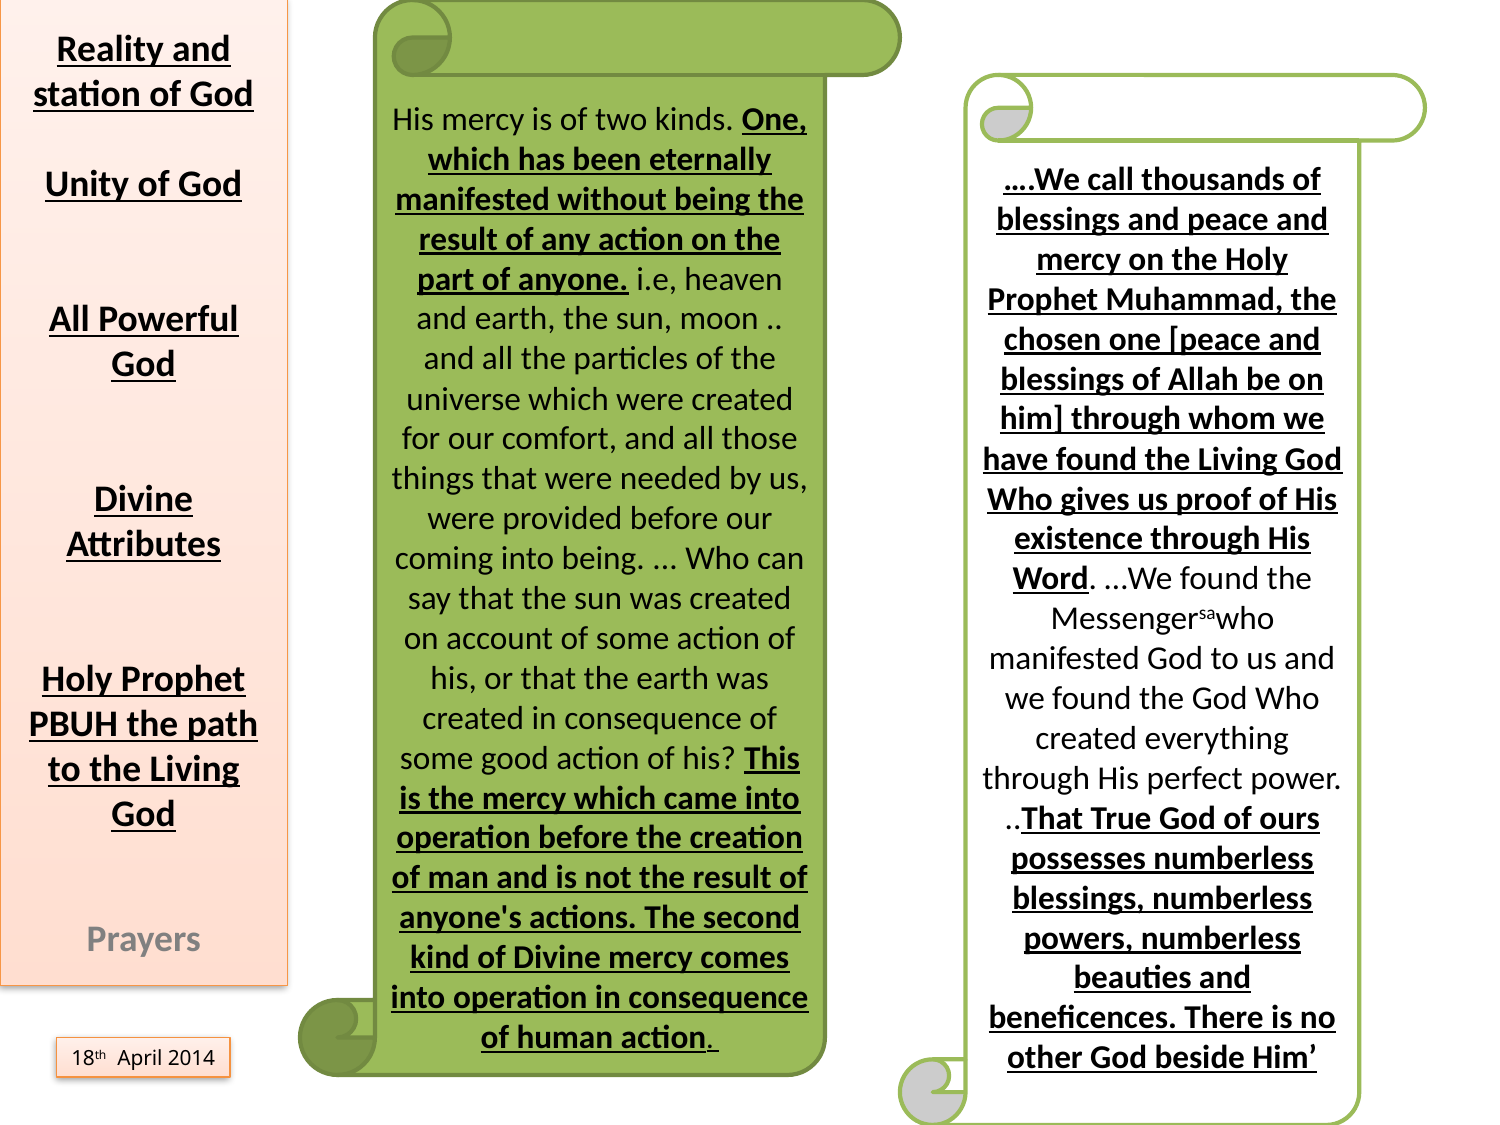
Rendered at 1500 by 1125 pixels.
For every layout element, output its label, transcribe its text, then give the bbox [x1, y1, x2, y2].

text_box 18th April 2014 [56, 1037, 231, 1078]
text_box Reality and station of God Unity of God All Powerful God Divine Attributes Holy Prophet PBUH the path to the Living God Prayers [0, 0, 288, 986]
text_box ….We call thousands of blessings and peace and mercy on the Holy Prophet Muhammad, the chosen one [peace and blessings of Allah be on him] through whom we have found the Living God Who gives us proof of His existence through His Word. …We found the Messengersawho manifested God to us and we found the God Who created everything through His perfect power. ..That True God of ours possesses numberless blessings, numberless powers, numberless beauties and beneficences. There is no other God beside Him’ [897, 72, 1428, 1125]
text_box His mercy is of two kinds. One, which has been eternally manifested without being the result of any action on the part of anyone. i.e, heaven and earth, the sun, moon .. and all the particles of the universe which were created for our comfort, and all those things that were needed by us, were provided before our coming into being. ... Who can say that the sun was created on account of some action of his, or that the earth was created in consequence of some good action of his? This is the mercy which came into operation before the creation of man and is not the result of anyone's actions. The second kind of Divine mercy comes into operation in consequence of human action. [297, 0, 903, 1078]
